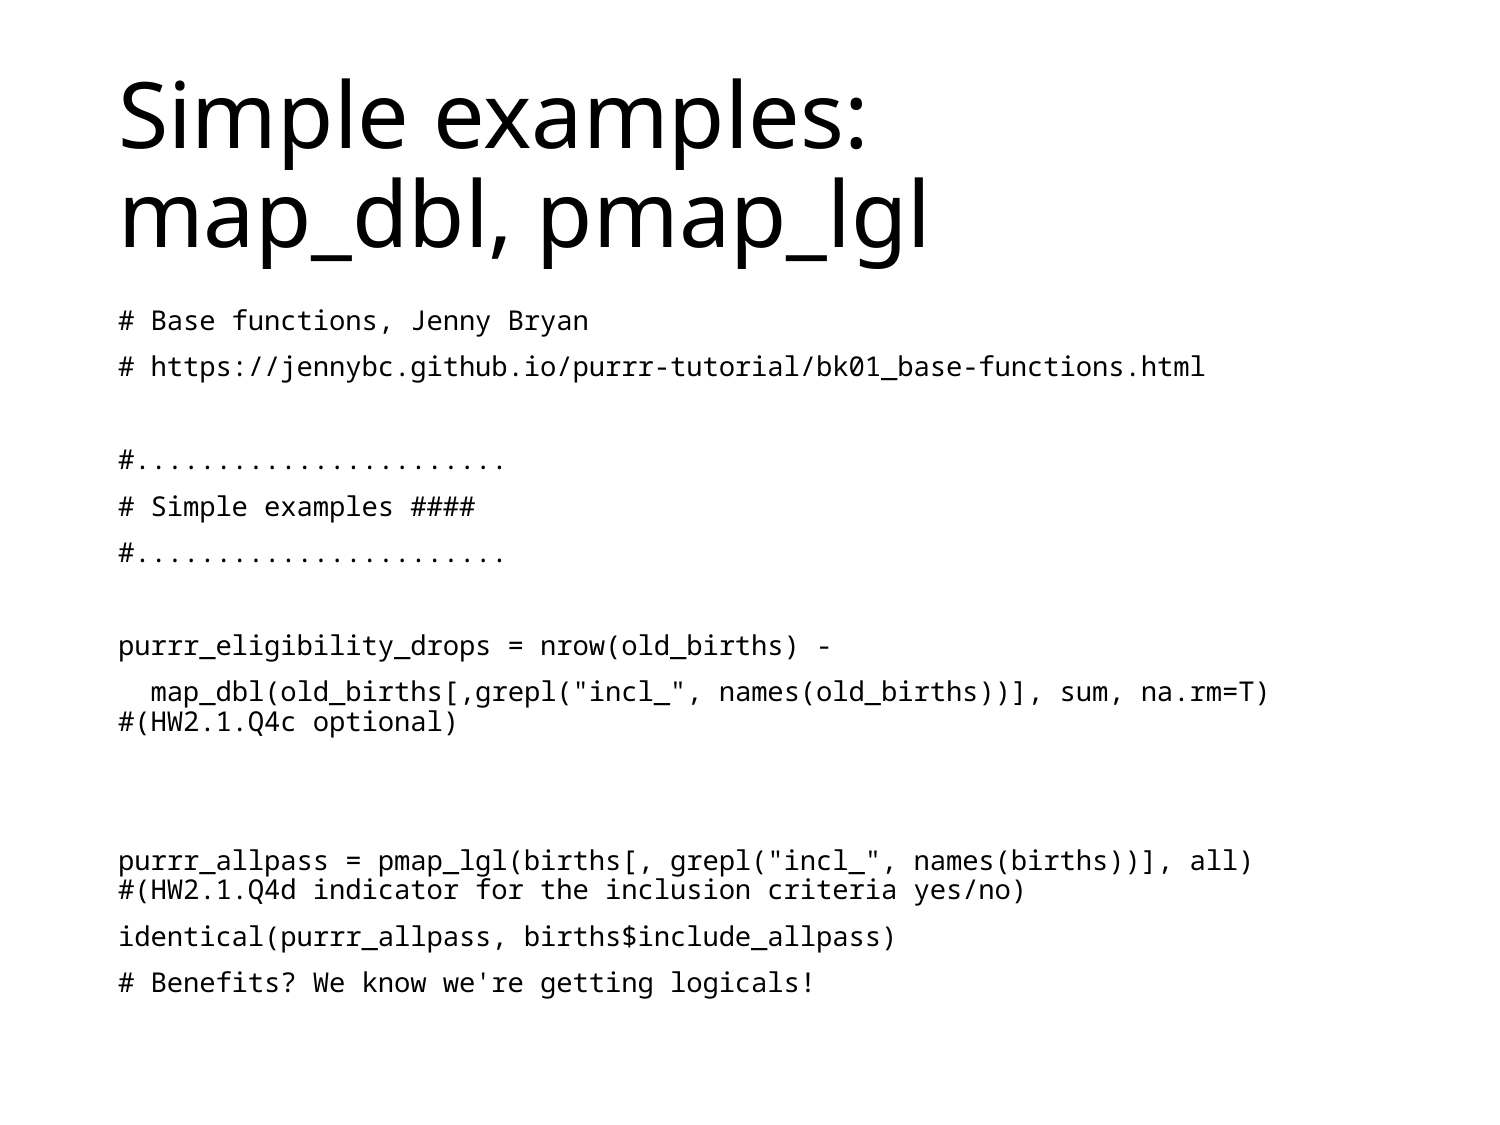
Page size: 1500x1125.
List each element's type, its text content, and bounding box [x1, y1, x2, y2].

title Simple examples: map_dbl, pmap_lgl [103, 59, 1397, 278]
list # Base functions, Jenny Bryan # https://jennybc.github.io/purrr-tutorial/bk01_base-functions.html #....................... # Simple examples #### #....................... purrr_eligibility_drops = nrow(old_births) - map_dbl(old_births[,grepl("incl_", names(old_births))], sum, na.rm=T) #(HW2.1.Q4c optional) purrr_allpass = pmap_lgl(births[, grepl("incl_", names(births))], all) #(HW2.1.Q4d indicator for the inclusion criteria yes/no) identical(purrr_allpass, births$include_allpass) # Benefits? We know we're getting logicals! [103, 299, 1397, 1014]
